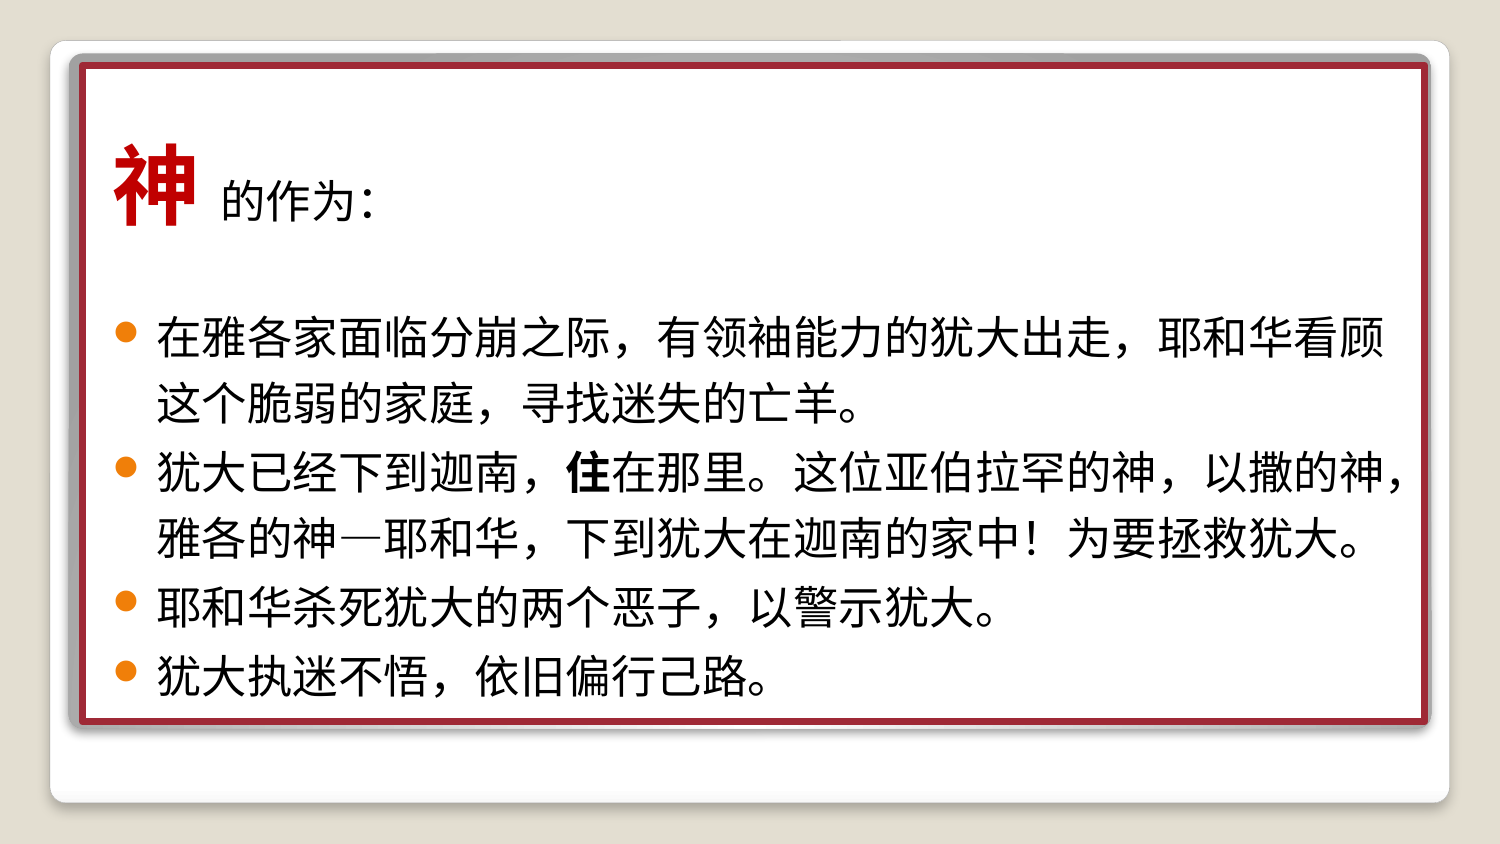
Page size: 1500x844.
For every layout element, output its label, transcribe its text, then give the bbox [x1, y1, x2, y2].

list 神 的作为： 在雅各家面临分崩之际，有领袖能力的犹大出走，耶和华看顾这个脆弱的家庭，寻找迷失的亡羊。 犹大已经下到迦南，住在那里。这位亚伯拉罕的神，以撒的神，雅各的神—耶和华，下到犹大在迦南的家中！为要拯救犹大。 耶和华杀死犹大的两个恶子，以警示犹大。 犹大执迷不悟，依旧偏行己路。 [79, 62, 1428, 725]
